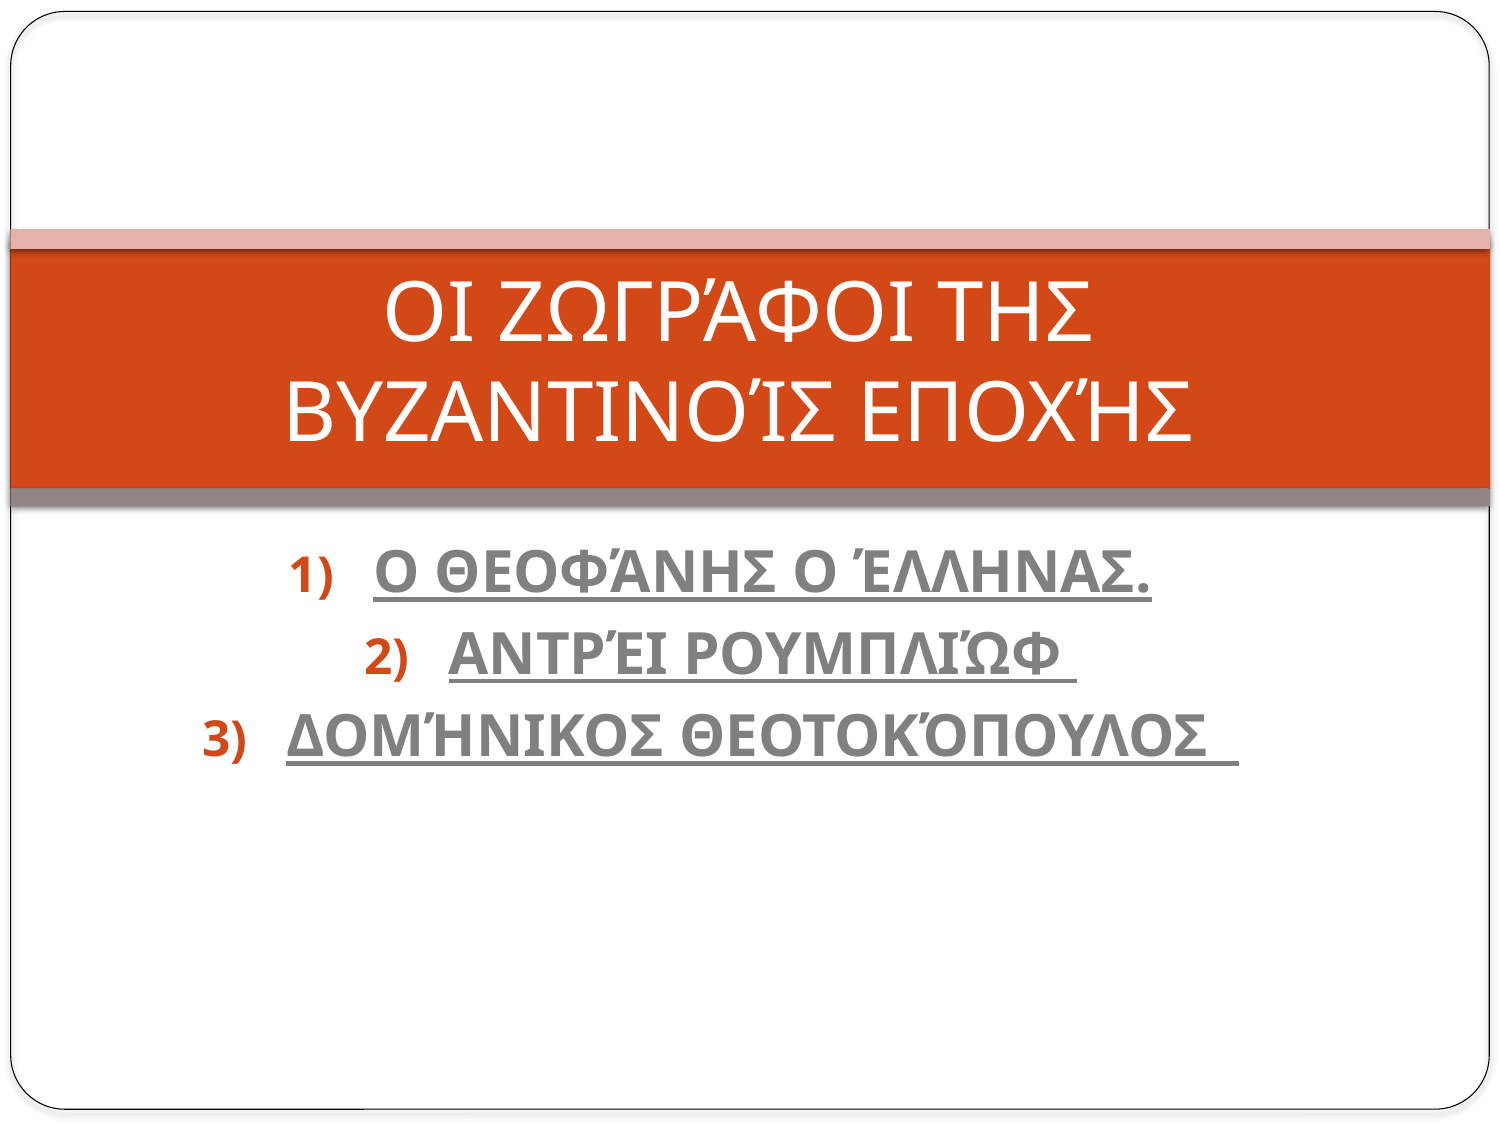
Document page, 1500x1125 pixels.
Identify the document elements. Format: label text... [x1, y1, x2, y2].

title ΟΙ ΖΩΓΡΆΦΟΙ ΤΗΣ ΒΥΖΑΝΤΙΝΟΊΣ ΕΠΟΧΉΣ [100, 196, 1376, 528]
subtitle ο Θεοφάνησ ο έλληνασ. Αντρέι ρουμπλιώφ Δομήνικοσ Θεοτοκόπουλοσ [147, 528, 1294, 1071]
